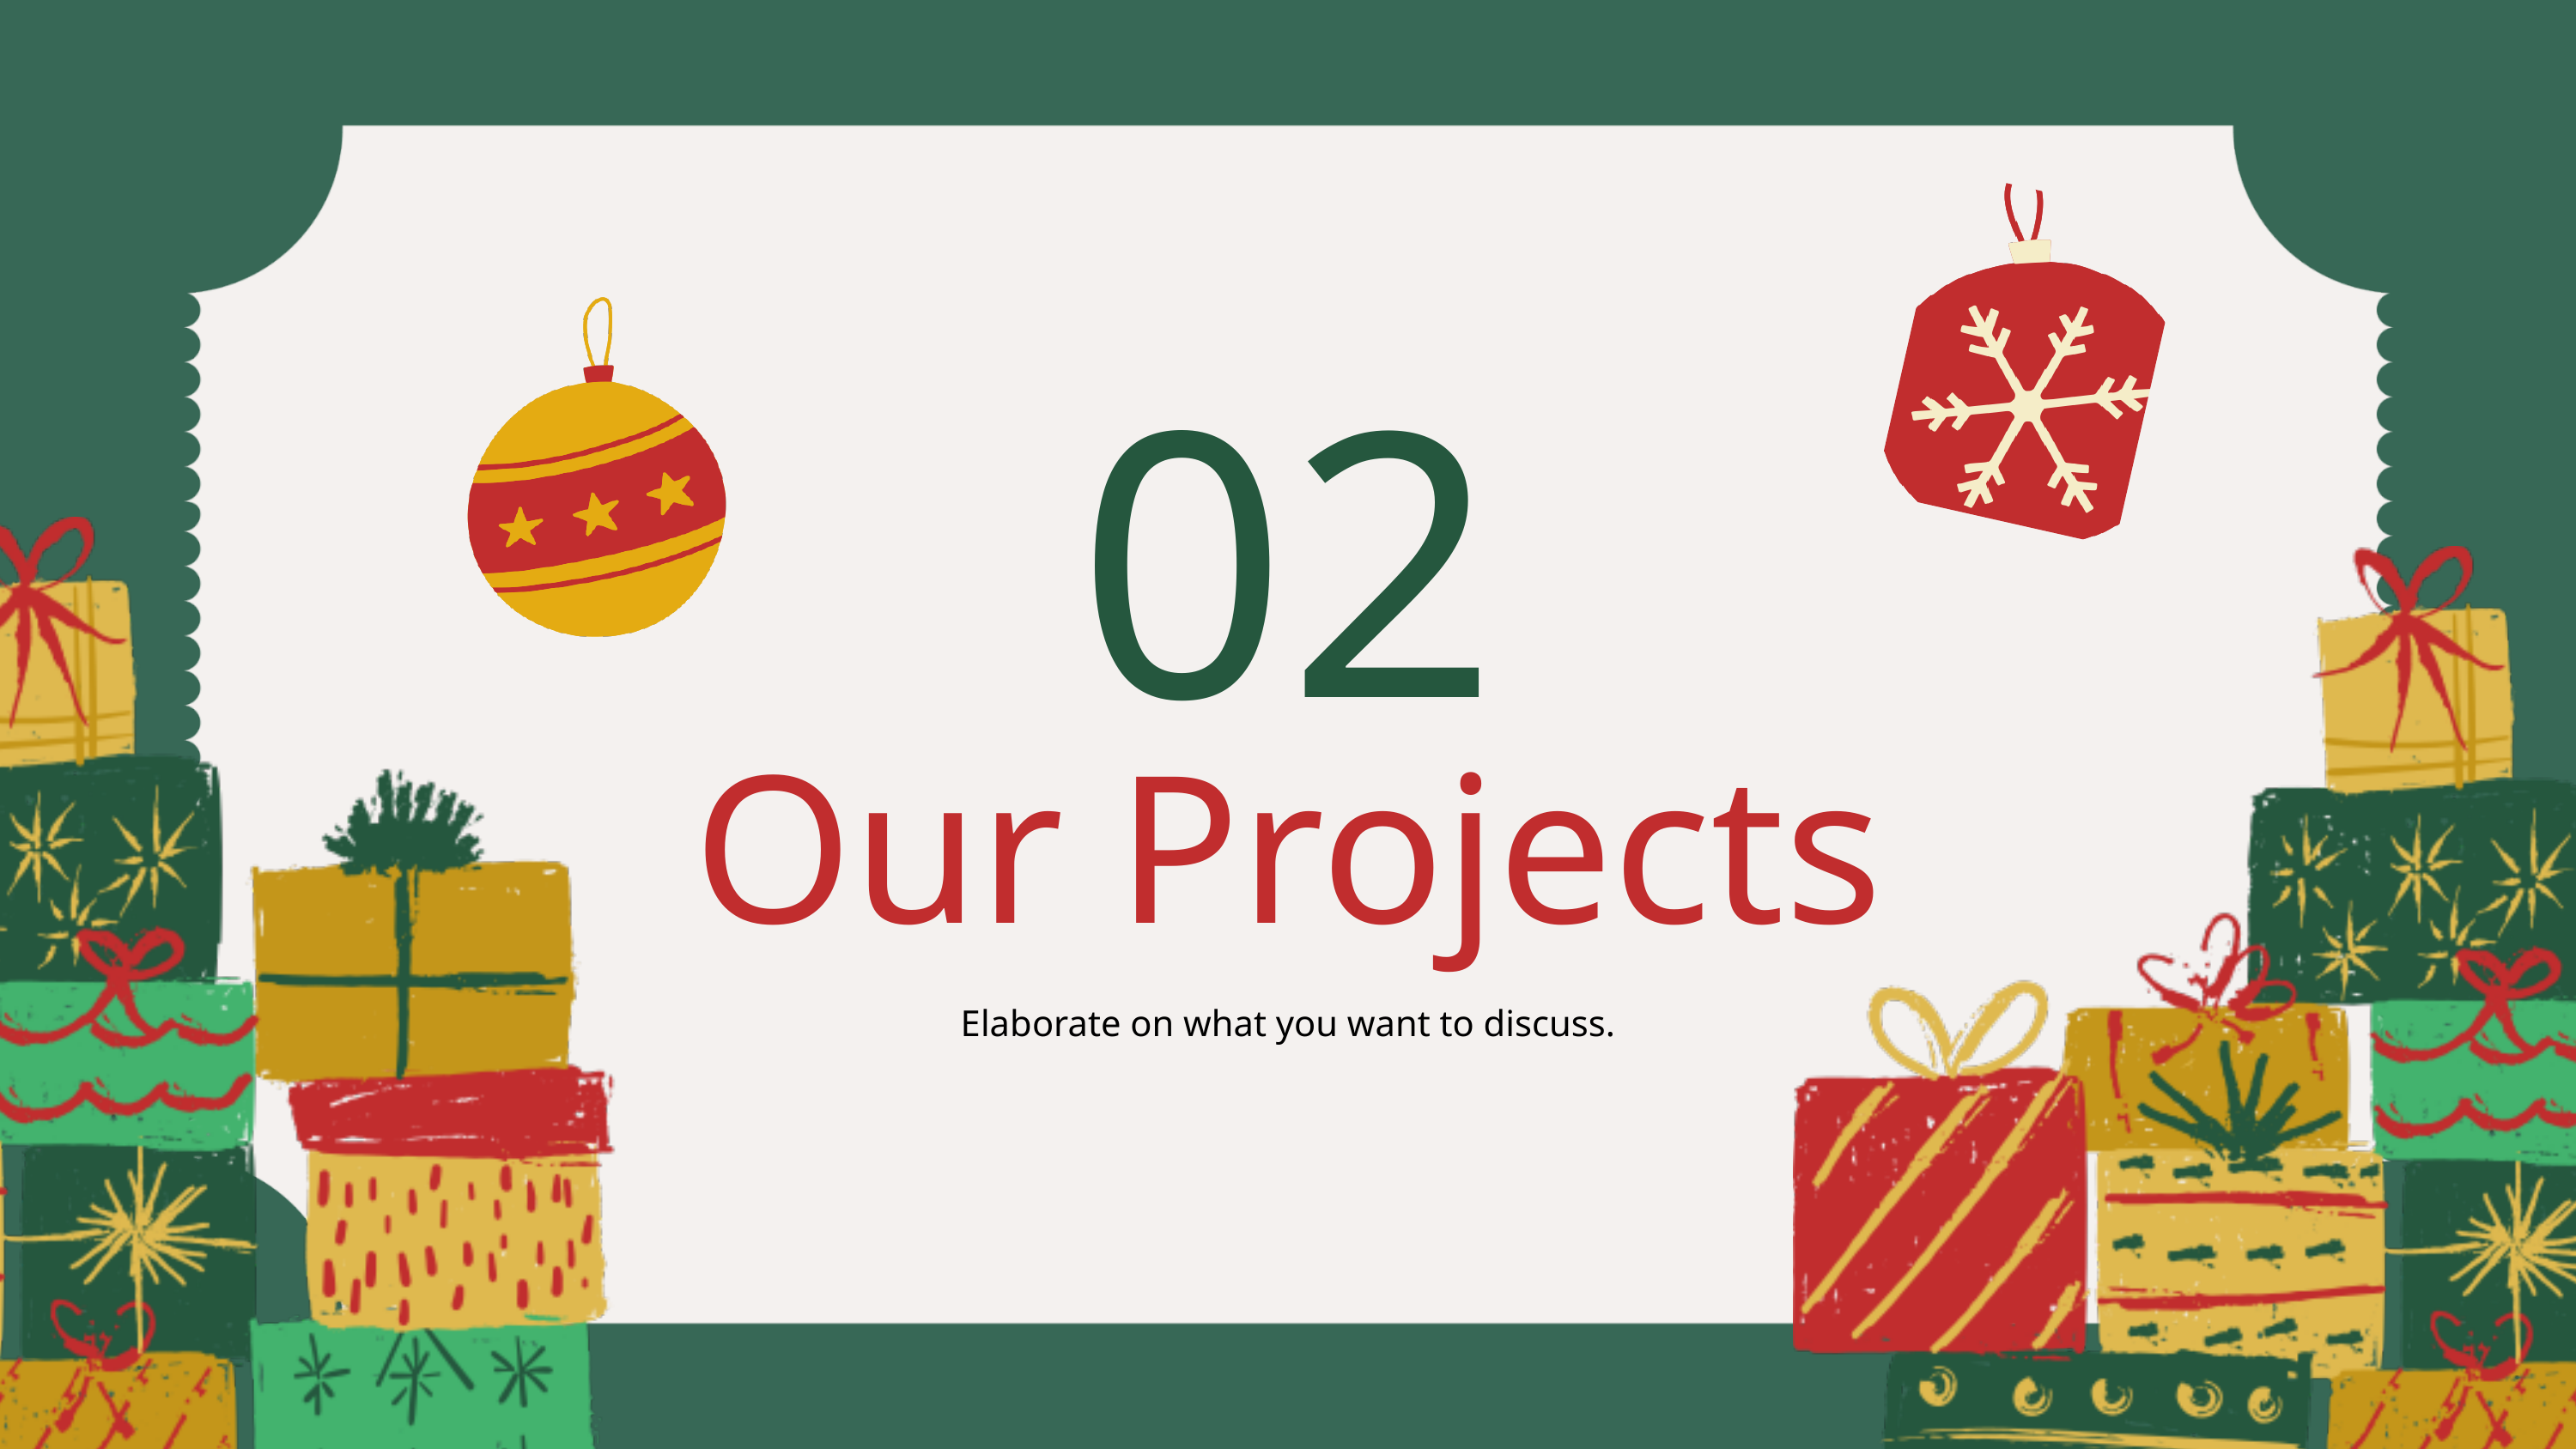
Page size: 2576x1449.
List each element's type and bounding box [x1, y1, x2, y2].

text_box [0, 517, 705, 1449]
text_box [1793, 546, 2576, 1449]
picture [179, 124, 2397, 1325]
